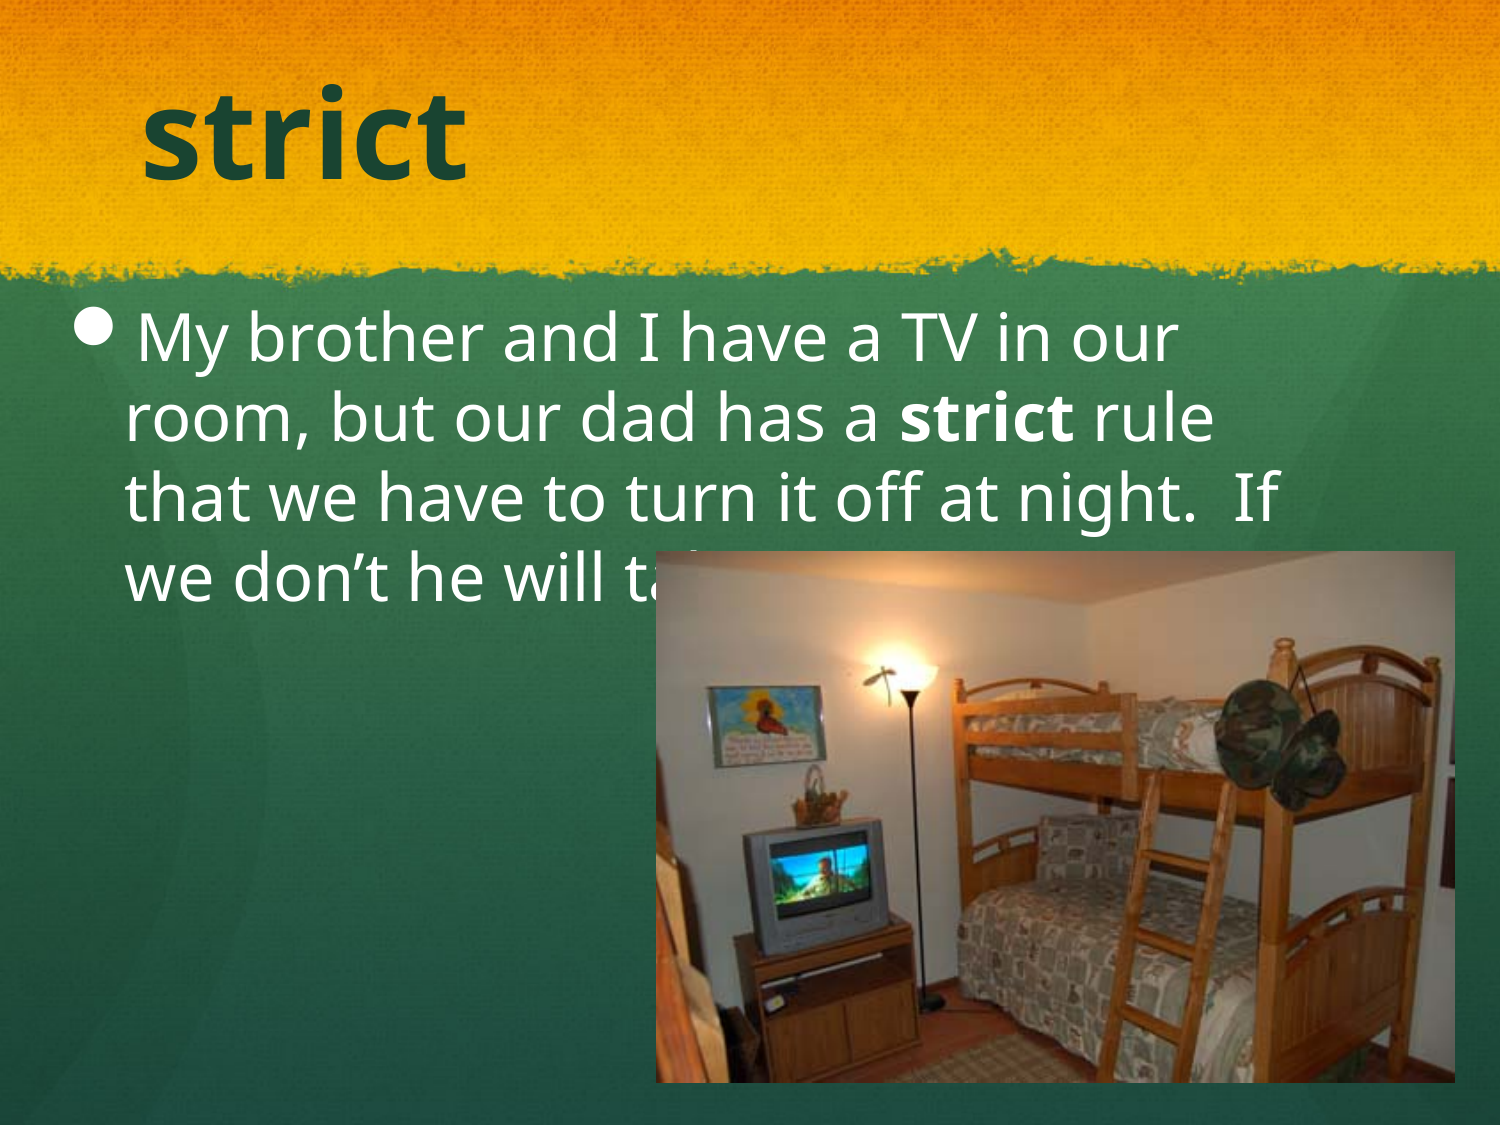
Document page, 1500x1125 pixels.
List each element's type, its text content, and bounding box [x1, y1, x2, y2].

list My brother and I have a TV in our room, but our dad has a strict rule that we have to turn it off at night. If we don’t he will take it away. [53, 287, 1375, 1026]
title strict [125, 13, 1375, 246]
picture [0, 0, 1500, 1125]
